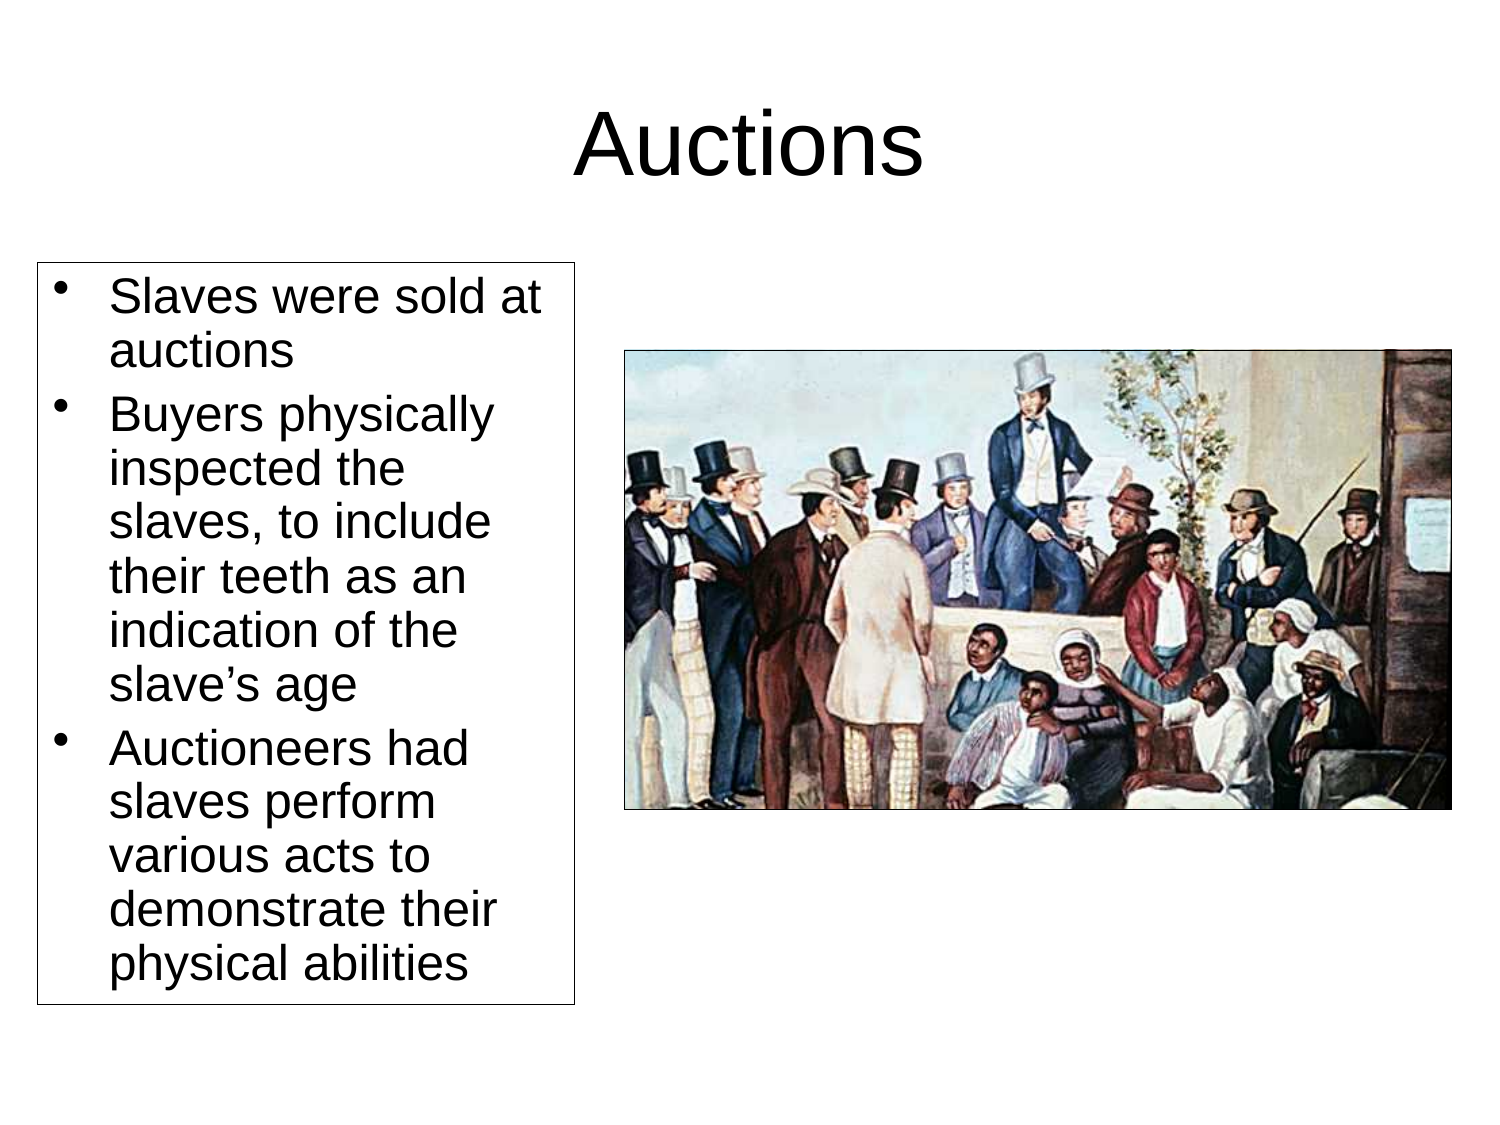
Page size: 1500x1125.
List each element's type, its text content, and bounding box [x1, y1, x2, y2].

title Auctions [75, 45, 1425, 233]
list Slaves were sold at auctions Buyers physically inspected the slaves, to include their teeth as an indication of the slave’s age Auctioneers had slaves perform various acts to demonstrate their physical abilities [37, 262, 575, 1005]
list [624, 349, 1452, 810]
